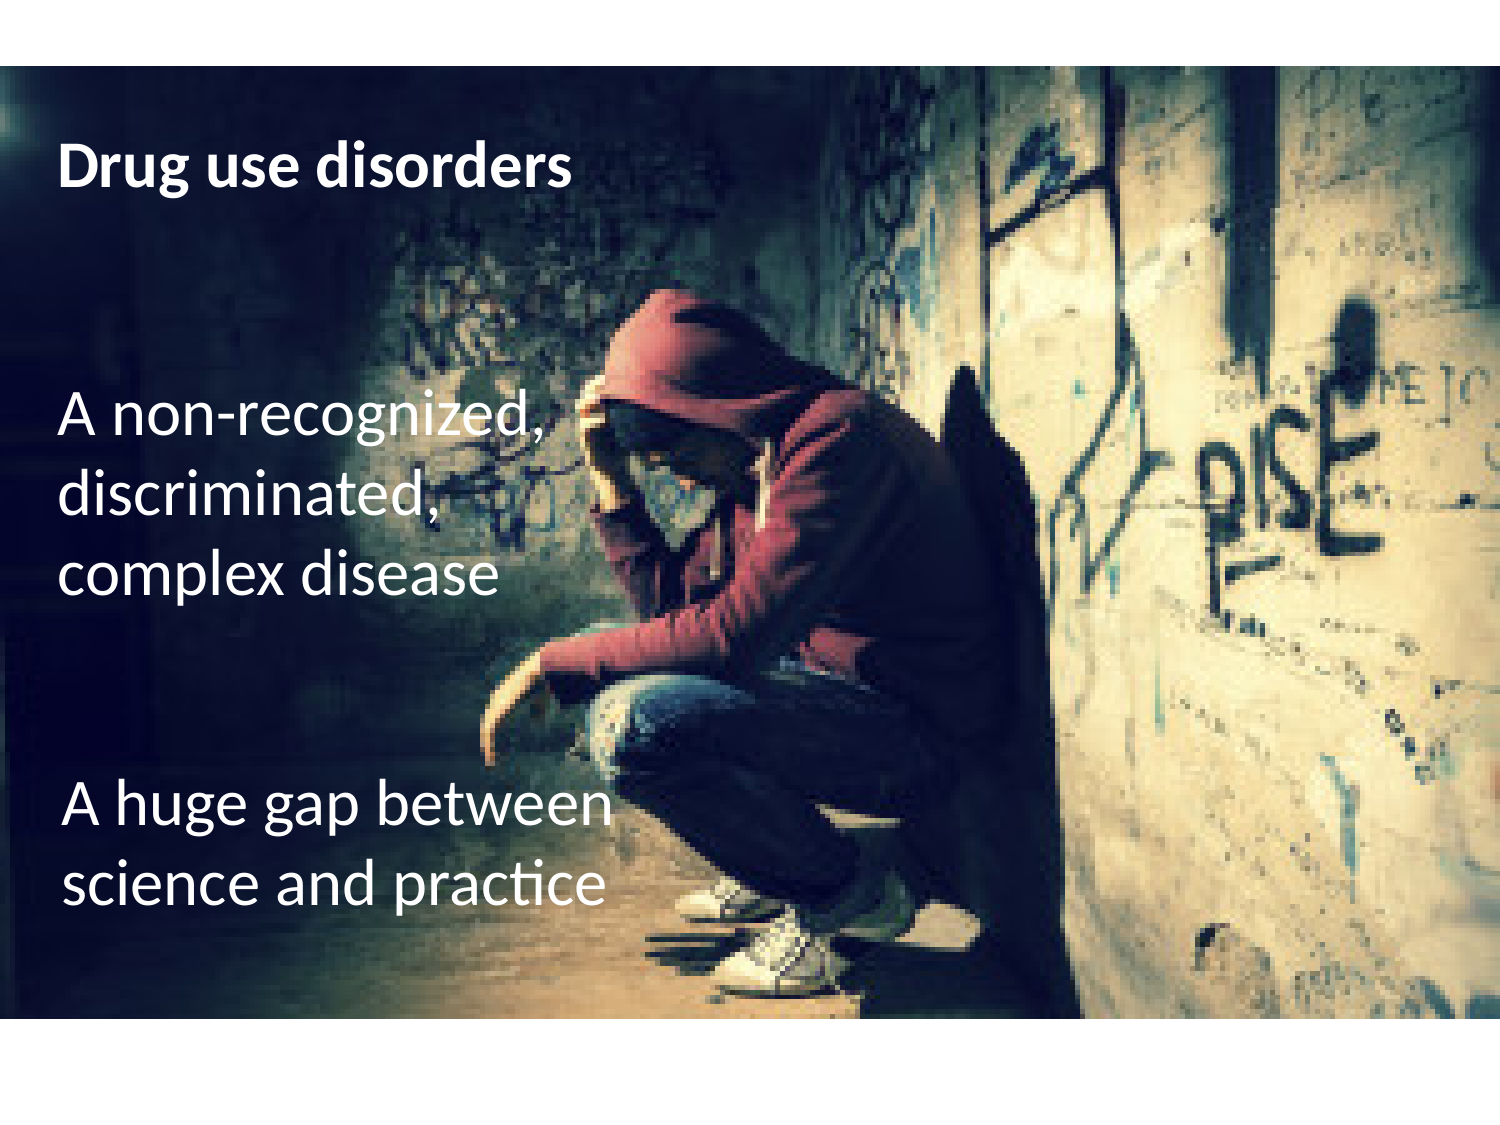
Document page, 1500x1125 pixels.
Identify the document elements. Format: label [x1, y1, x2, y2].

picture [0, 66, 1500, 1019]
